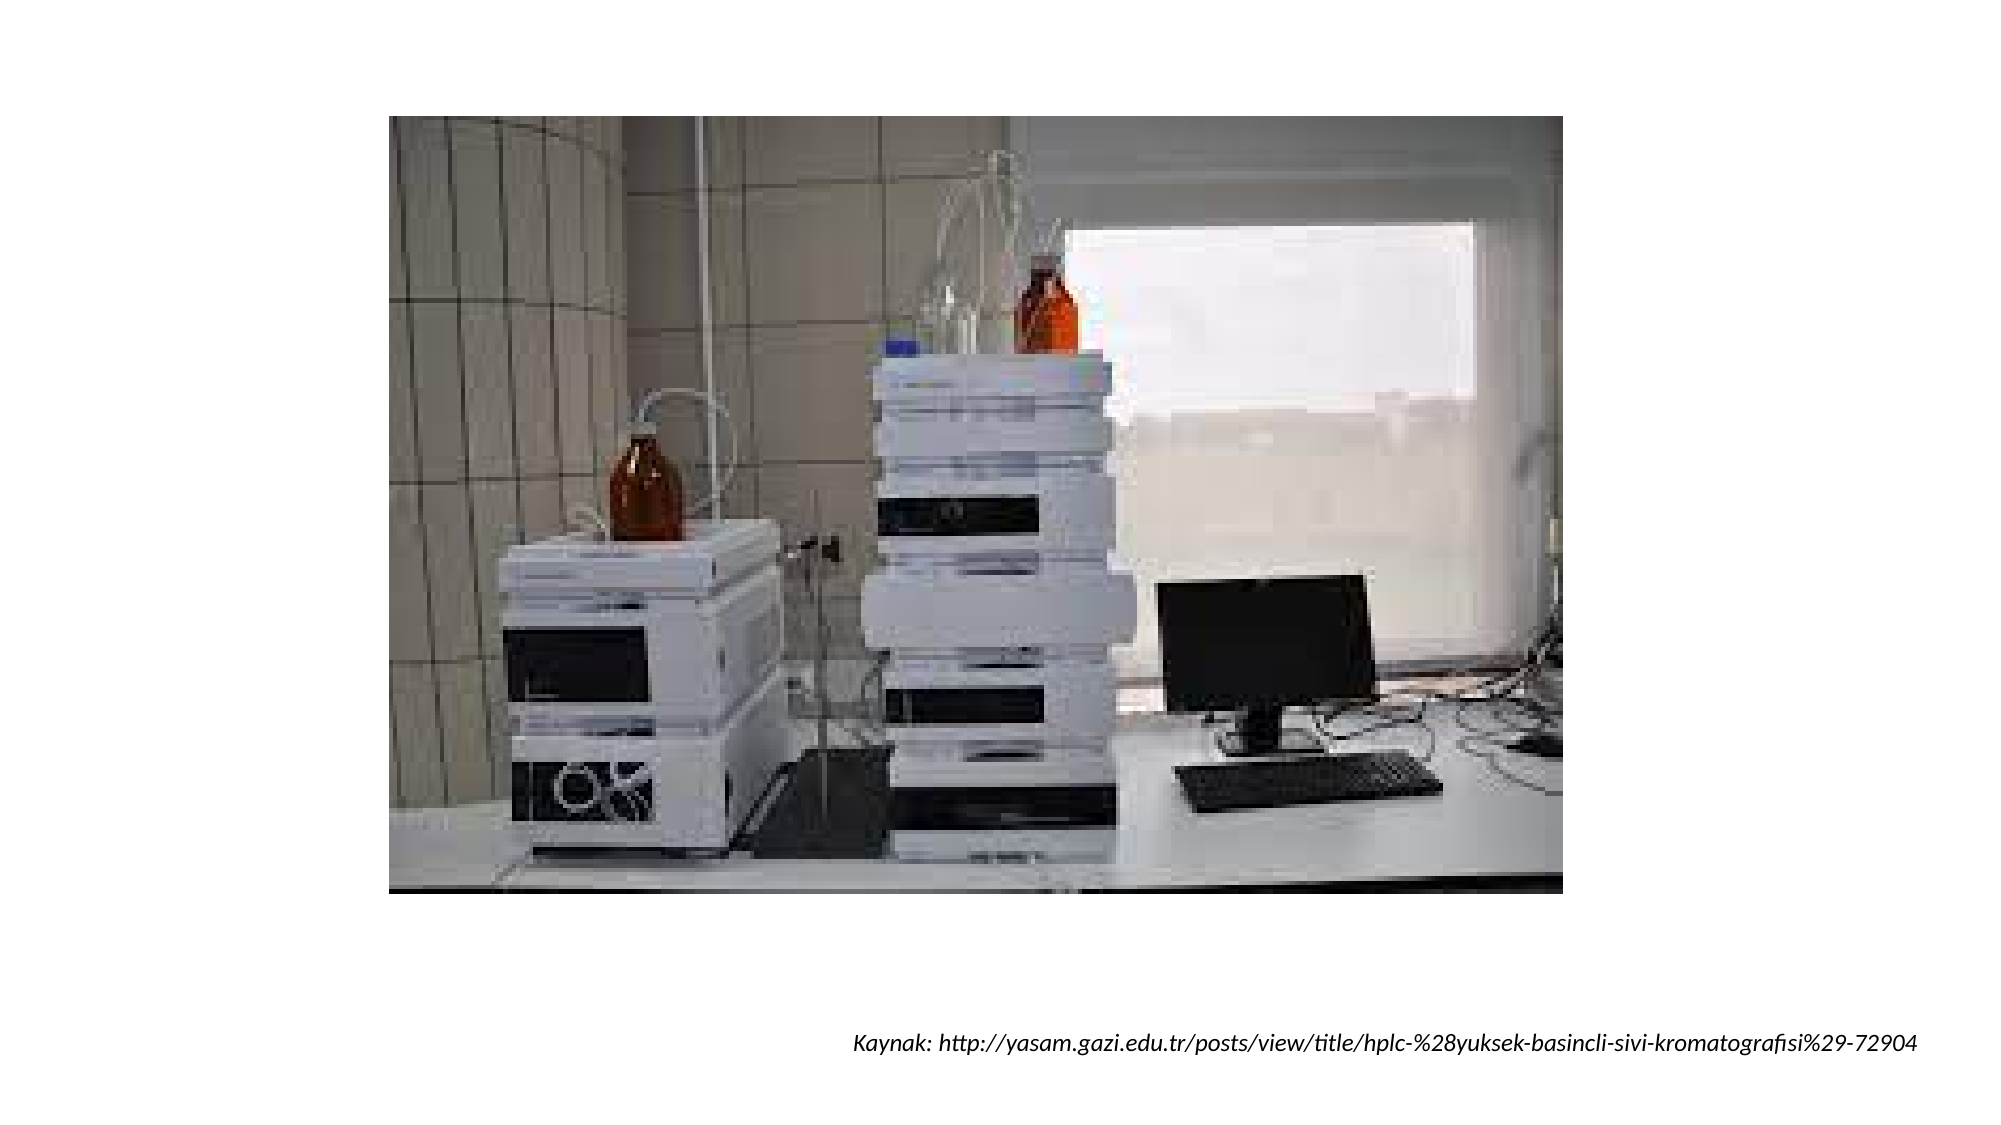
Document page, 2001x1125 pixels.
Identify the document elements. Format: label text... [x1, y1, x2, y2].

picture [389, 116, 1563, 894]
text_box Kaynak: http://yasam.gazi.edu.tr/posts/view/title/hplc-%28yuksek-basincli-sivi-kromatografisi%29-72904 [125, 1018, 1935, 1064]
